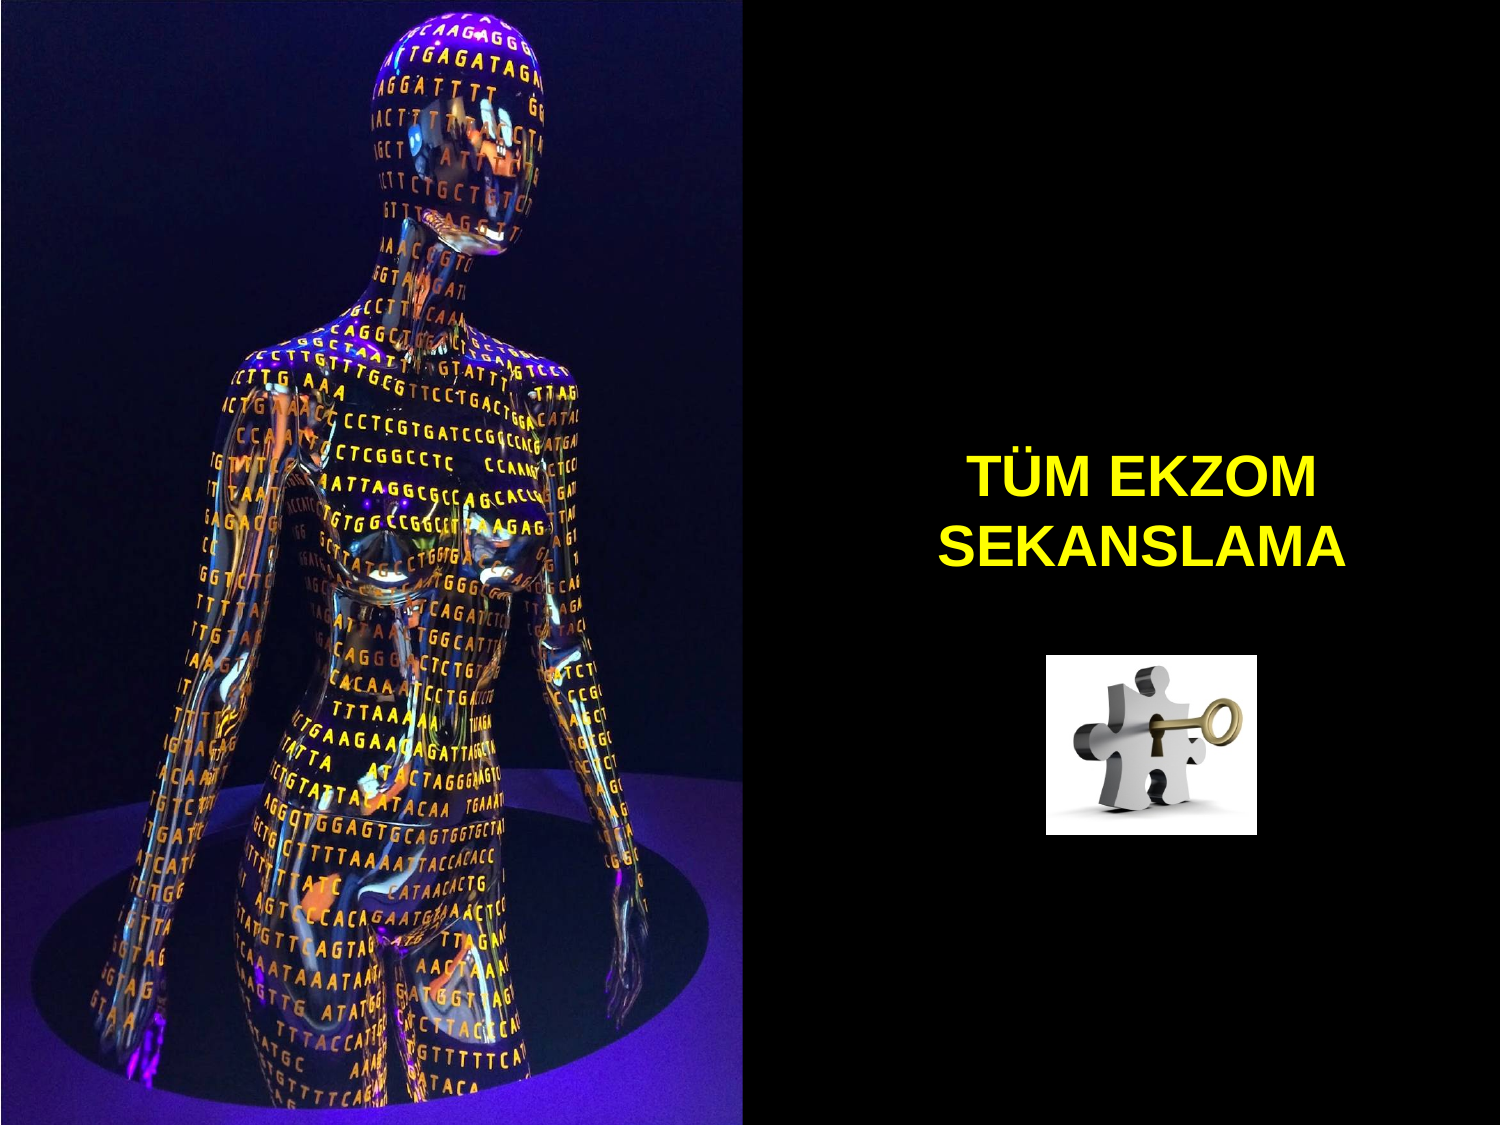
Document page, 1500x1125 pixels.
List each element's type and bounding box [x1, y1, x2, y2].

picture [0, 0, 743, 1125]
text_box [825, 430, 1459, 835]
